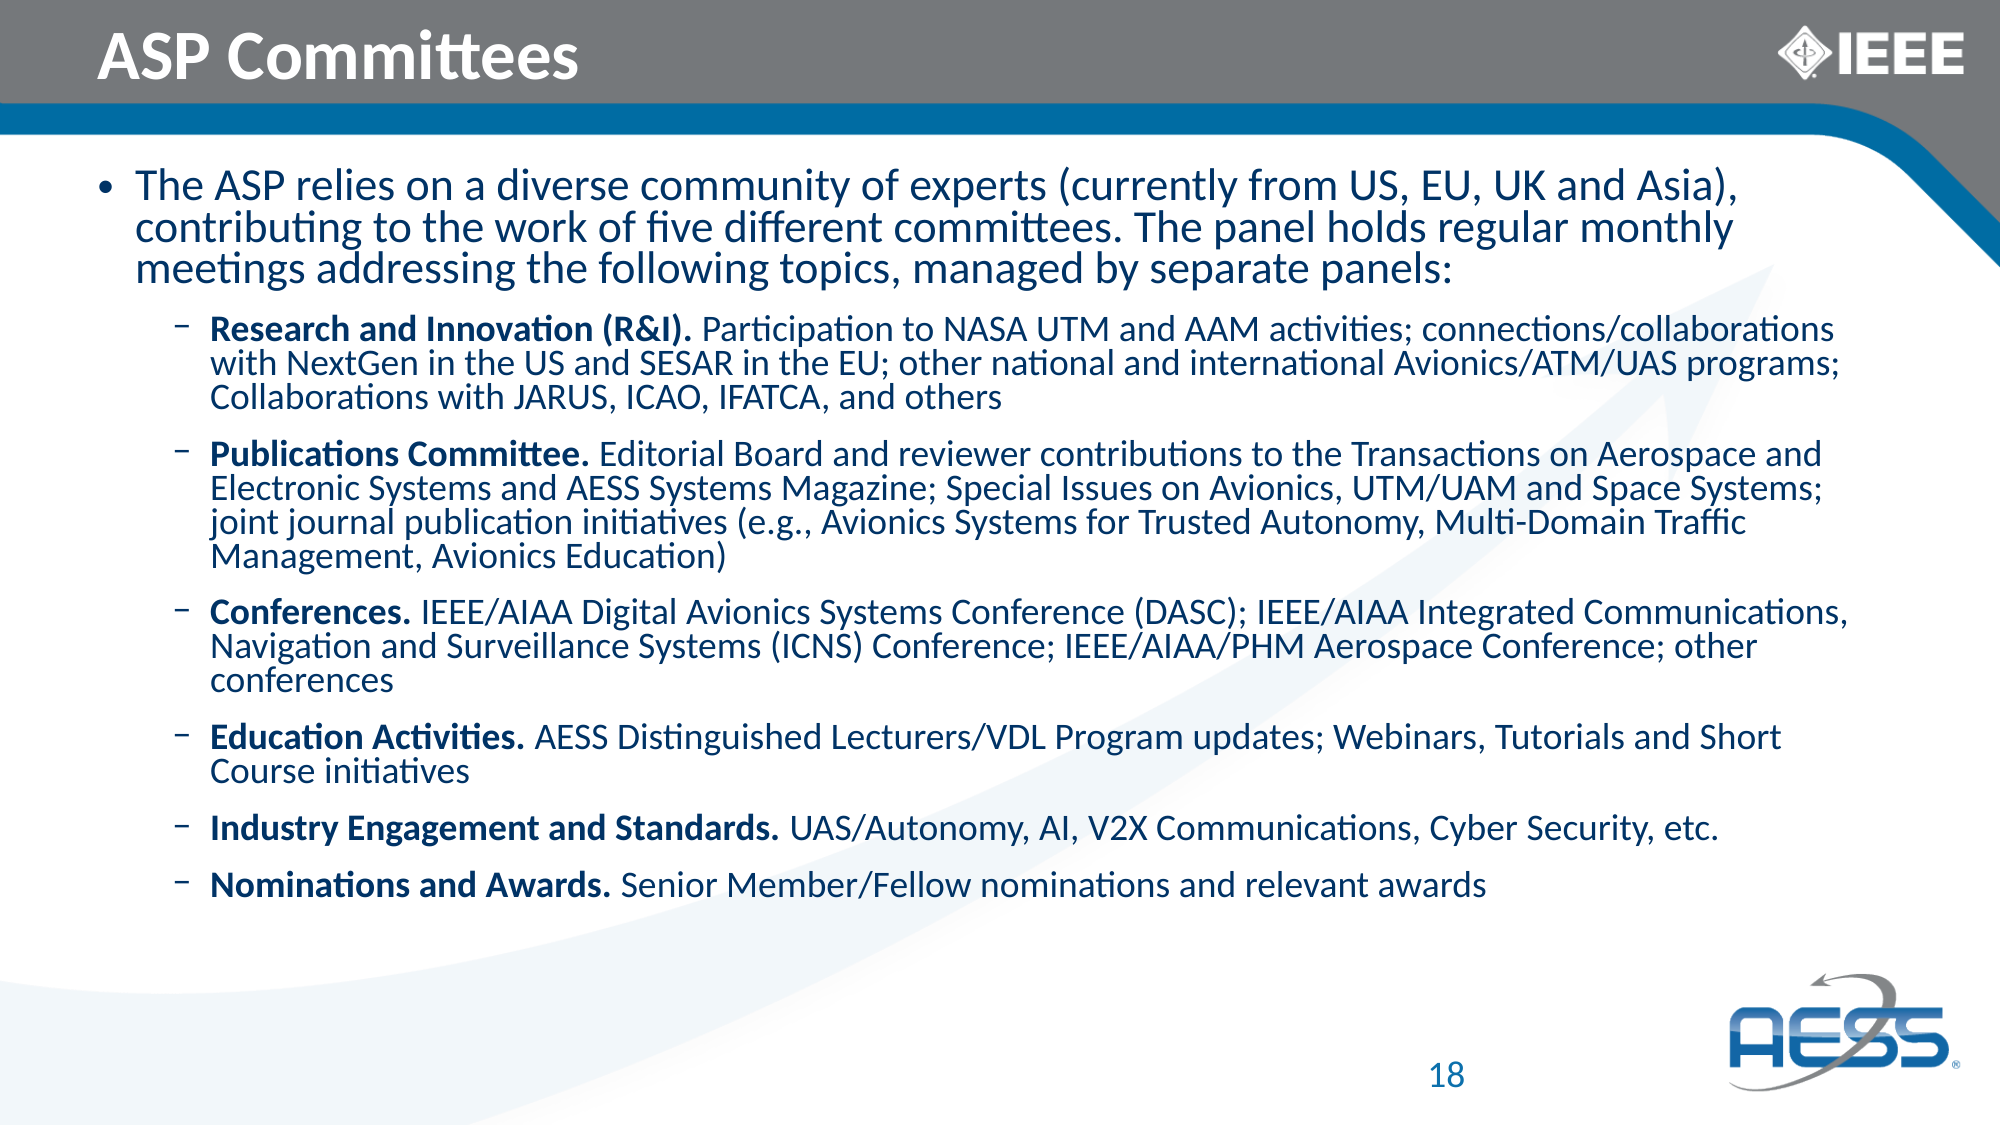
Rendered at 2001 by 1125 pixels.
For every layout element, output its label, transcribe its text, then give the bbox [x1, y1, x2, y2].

picture [0, 135, 2000, 1125]
picture [0, 0, 2000, 221]
text_box ASP Committees [82, 11, 1587, 103]
list The ASP relies on a diverse community of experts (currently from US, EU, UK and Asia), contributing to the work of five different committees. The panel holds regular monthly meetings addressing the following topics, managed by separate panels: Research and Innovation (R&I). Participation to NASA UTM and AAM activities; connections/collaborations with NextGen in the US and SESAR in the EU; other national and international Avionics/ATM/UAS programs; Collaborations with JARUS, ICAO, IFATCA, and others Publications Committee. Editorial Board and reviewer contributions to the Transactions on Aerospace and Electronic Systems and AESS Systems Magazine; Special Issues on Avionics, UTM/UAM and Space Systems; joint journal publication initiatives (e.g., Avionics Systems for Trusted Autonomy, Multi-Domain Traffic Management, Avionics Education) Conferences. IEEE/AIAA Digital Avionics Systems Conference (DASC); IEEE/AIAA Integrated Communications, Navigation and Surveillance Systems (ICNS) Conference; IEEE/AIAA/PHM Aerospace Conference; other conferences Education Activities. AESS Distinguished Lecturers/VDL Program updates; Webinars, Tutorials and Short Course initiatives Industry Engagement and Standards. UAS/Autonomy, AI, V2X Communications, Cyber Security, etc. Nominations and Awards. Senior Member/Fellow nominations and relevant awards [82, 160, 1910, 1043]
slide_number 18 [1412, 1042, 1863, 1103]
